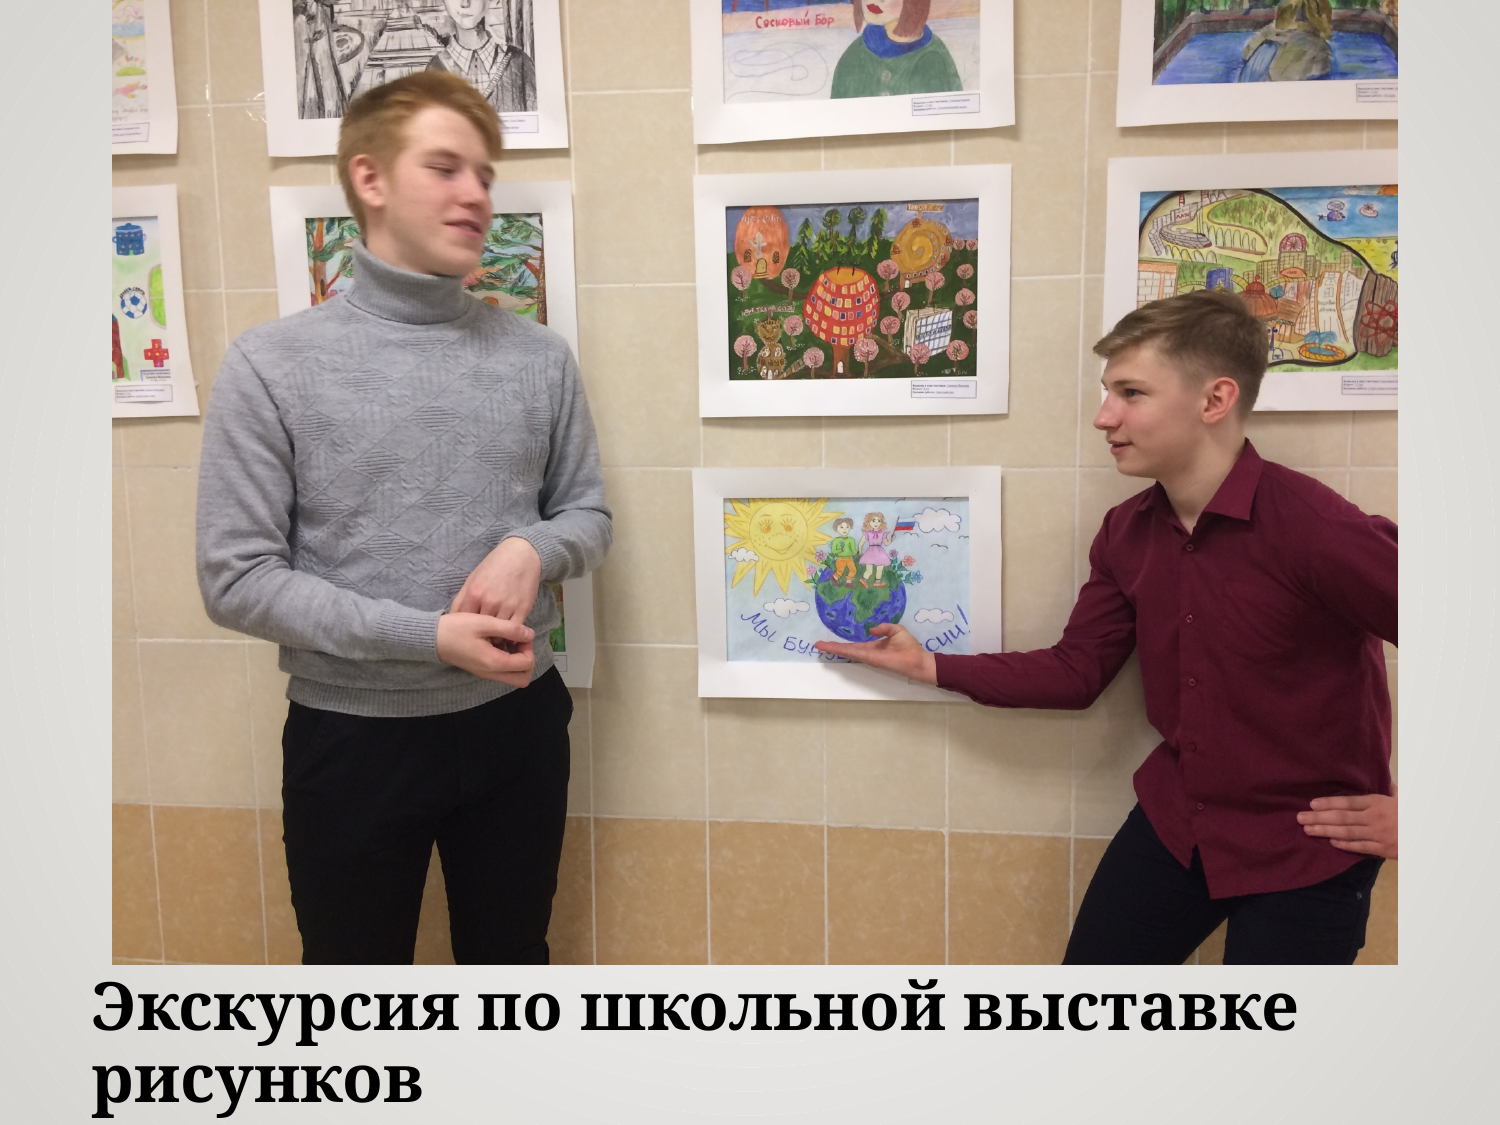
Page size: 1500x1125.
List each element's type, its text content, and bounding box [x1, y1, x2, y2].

picture [111, 0, 1398, 965]
title Экскурсия по школьной выставке рисунков [76, 964, 1500, 1125]
